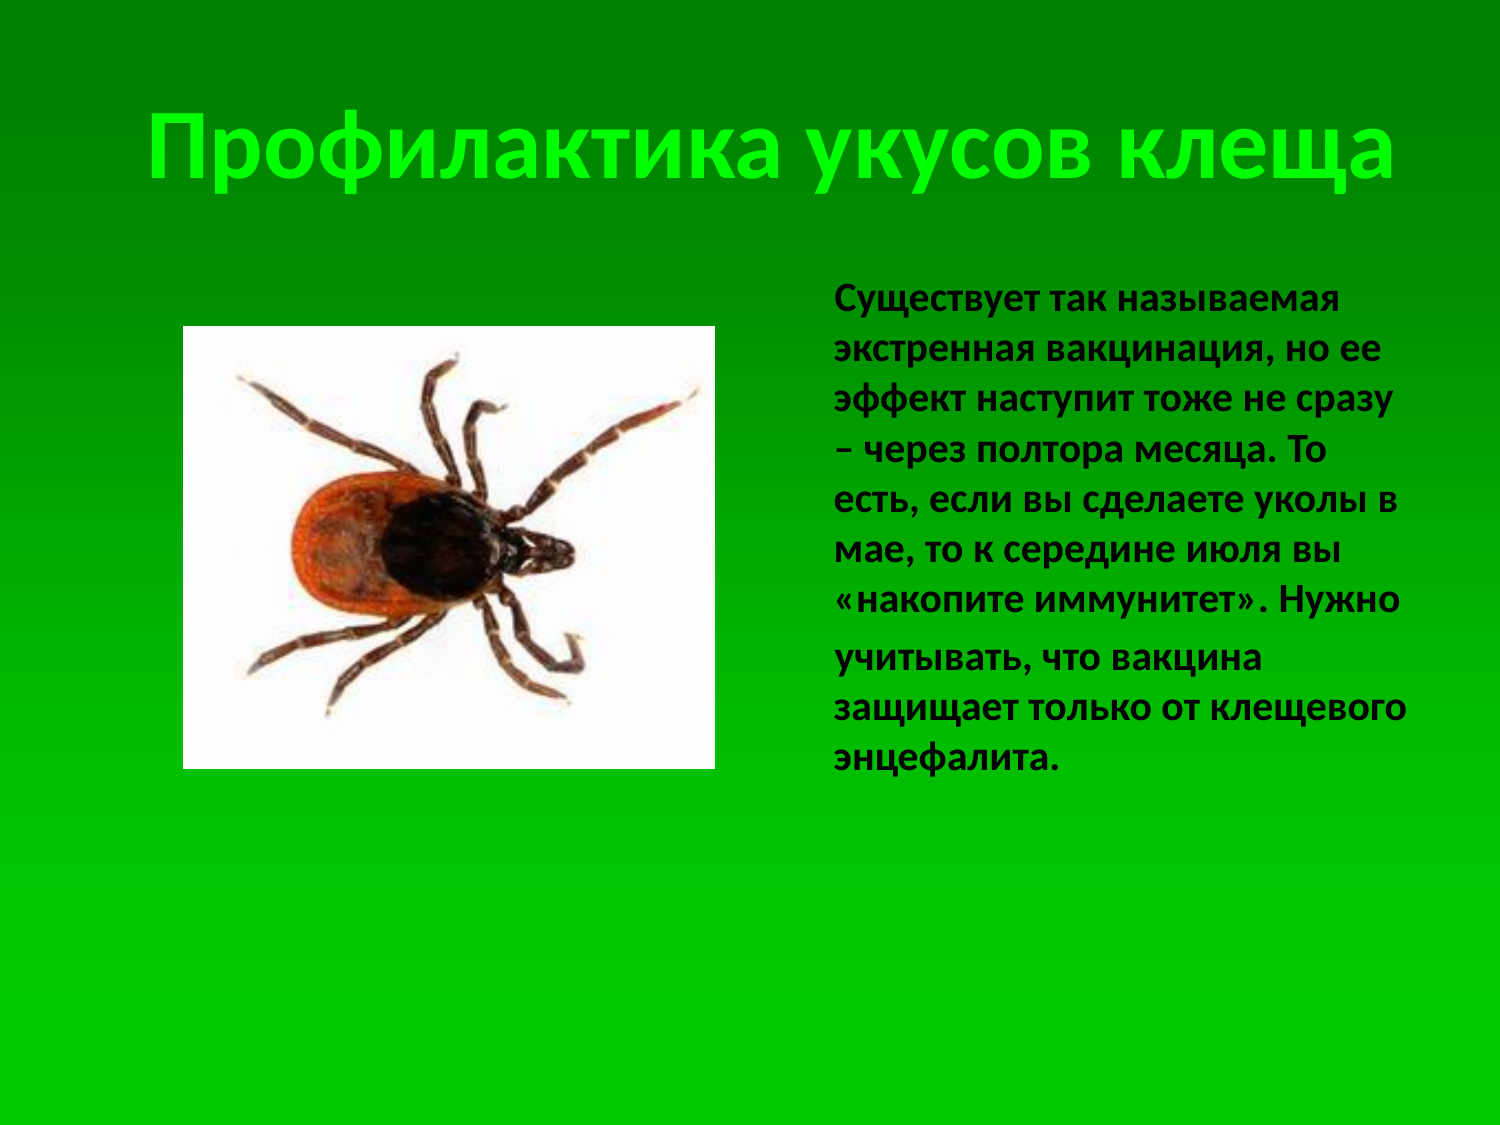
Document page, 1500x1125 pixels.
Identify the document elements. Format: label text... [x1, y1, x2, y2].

title Профилактика укусов клеща [75, 45, 1425, 233]
list Существует так называемая экстренная вакцинация, но ее эффект наступит тоже не сразу – через полтора месяца. То есть, если вы сделаете уколы в мае, то к середине июля вы «накопите иммунитет». Нужно учитывать, что вакцина защищает только от клещевого энцефалита. [762, 262, 1425, 1005]
picture [0, 0, 1500, 1125]
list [182, 326, 715, 770]
